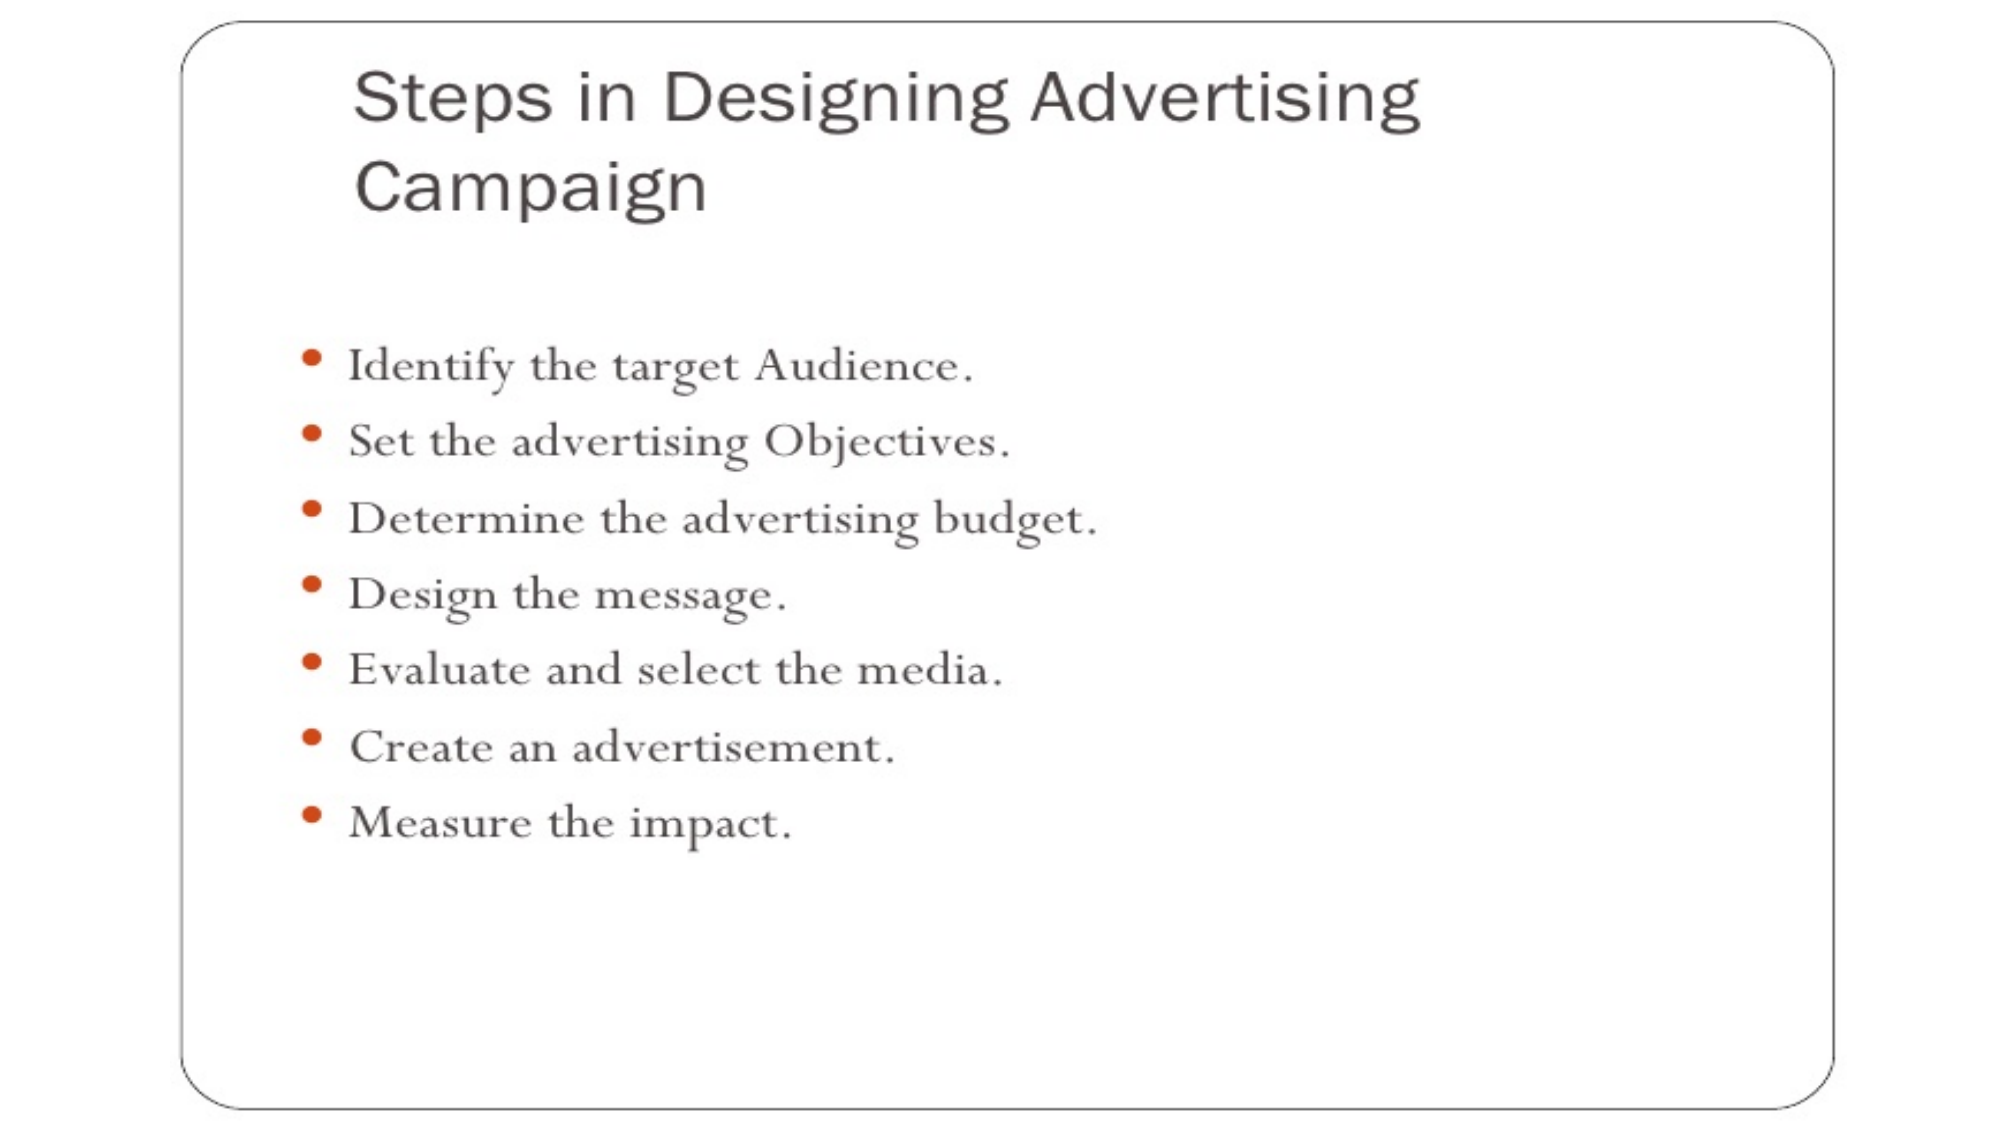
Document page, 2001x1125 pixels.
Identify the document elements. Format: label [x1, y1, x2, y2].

list [170, 11, 1847, 1125]
